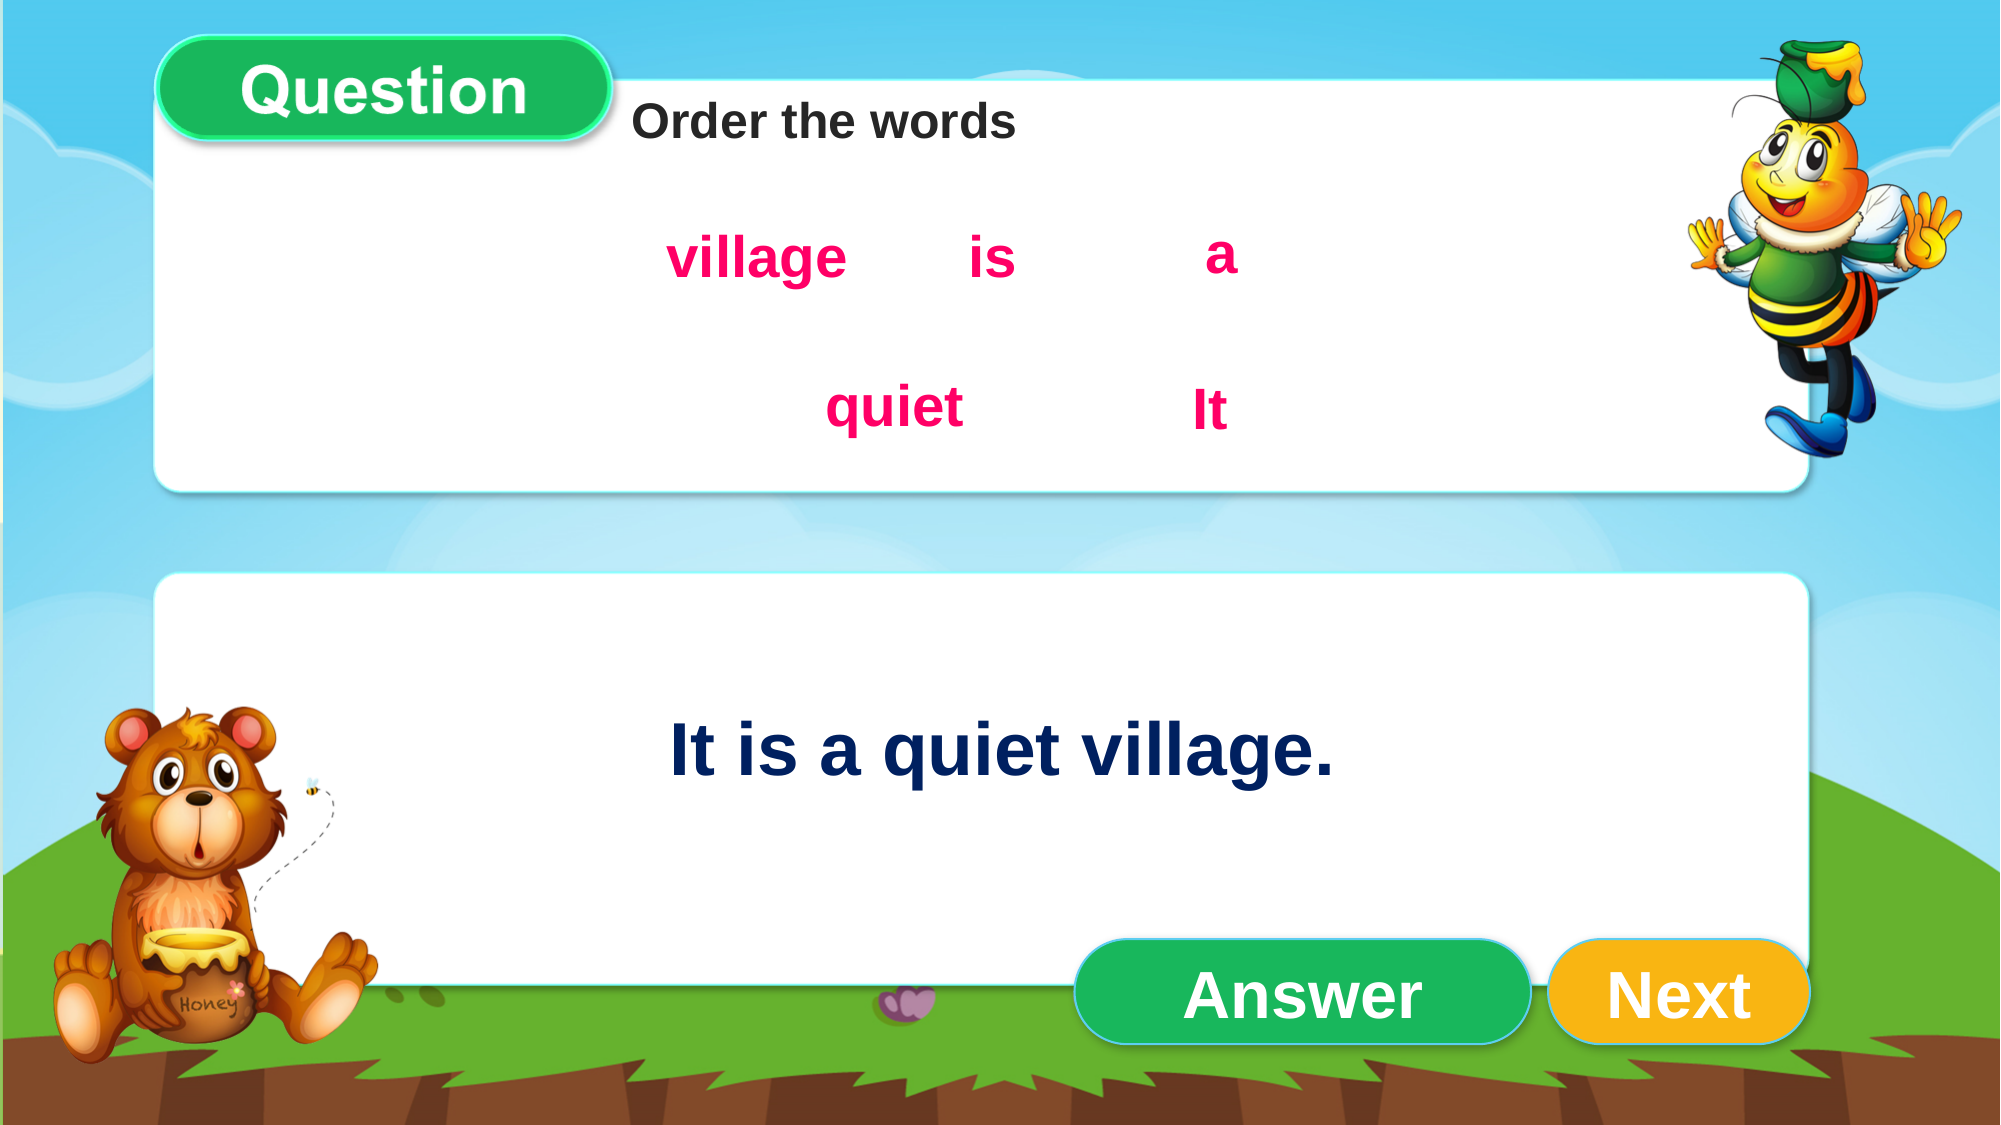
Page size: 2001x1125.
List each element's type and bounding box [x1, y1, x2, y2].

text_box [642, 183, 1329, 473]
picture [0, 0, 2000, 1125]
